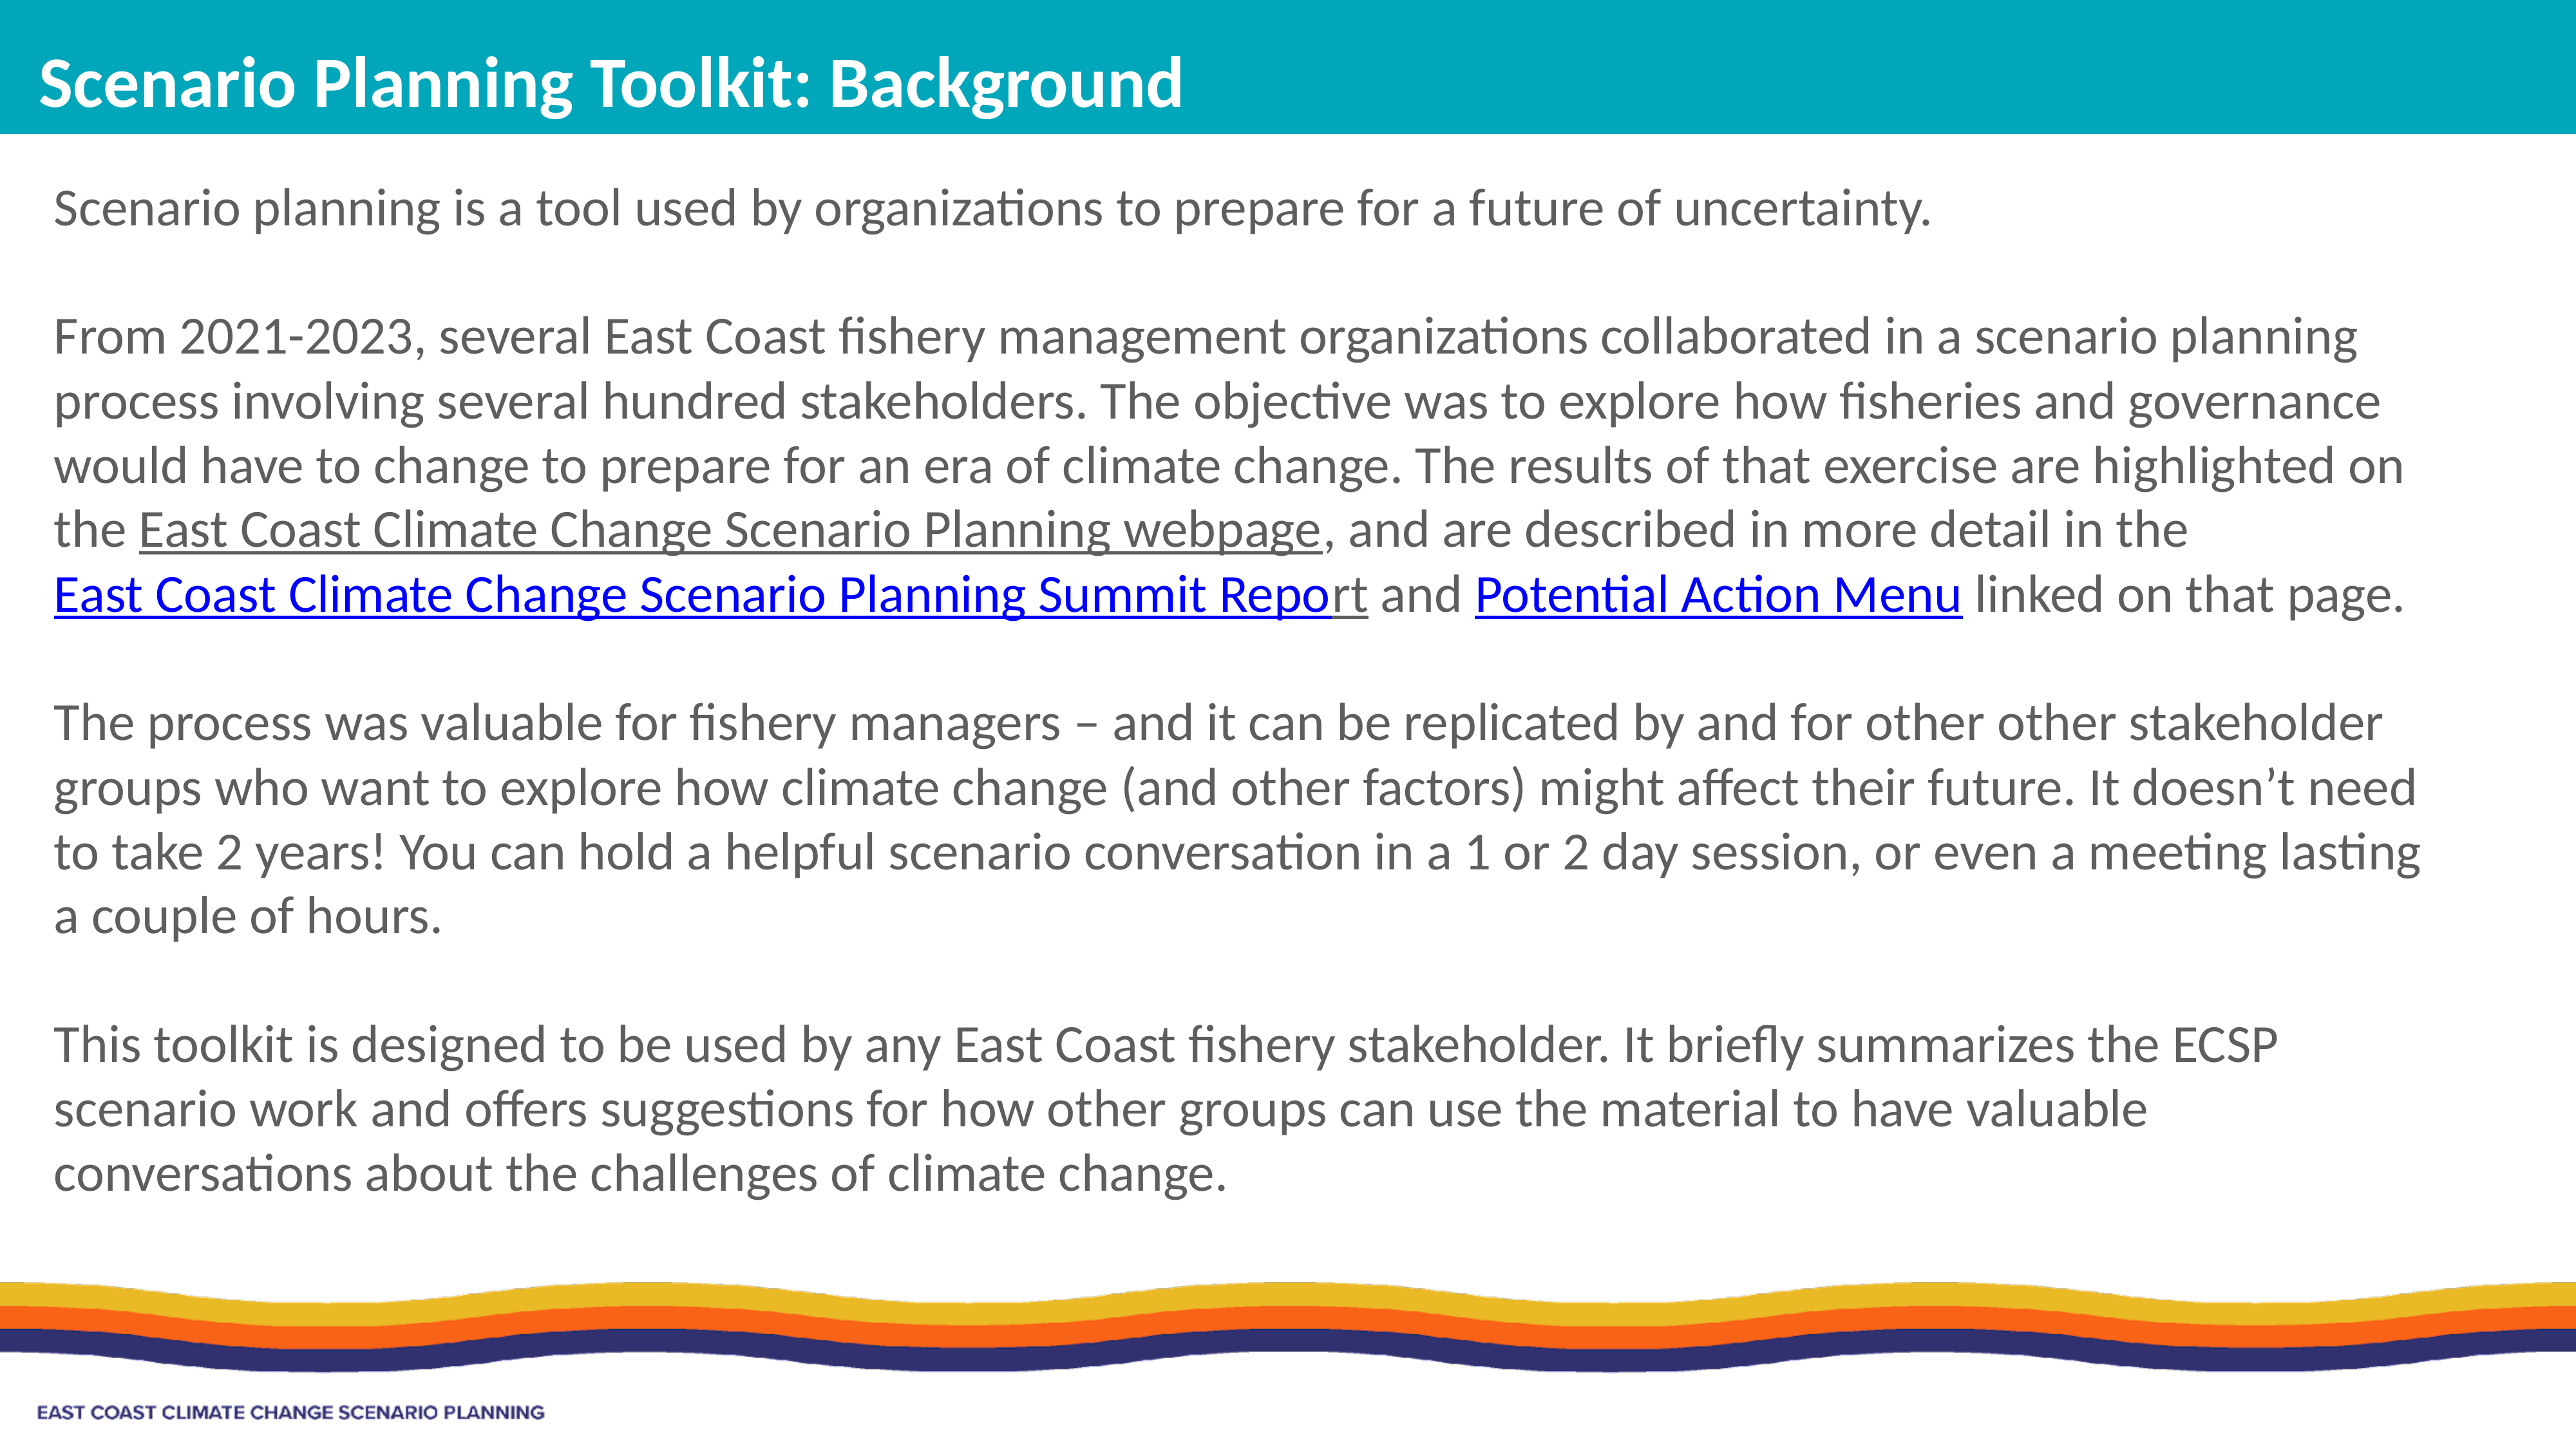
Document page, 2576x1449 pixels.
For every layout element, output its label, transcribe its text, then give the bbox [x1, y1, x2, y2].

picture [0, 1145, 2576, 1449]
text_box Scenario planning is a tool used by organizations to prepare for a future of uncertainty. From 2021-2023, several East Coast fishery management organizations collaborated in a scenario planning process involving several hundred stakeholders. The objective was to explore how fisheries and governance would have to change to prepare for an era of climate change. The results of that exercise are highlighted on the East Coast Climate Change Scenario Planning webpage, and are described in more detail in the East Coast Climate Change Scenario Planning Summit Report and Potential Action Menu linked on that page. The process was valuable for fishery managers – and it can be replicated by and for other other stakeholder groups who want to explore how climate change (and other factors) might affect their future. It doesn’t need to take 2 years! You can hold a helpful scenario conversation in a 1 or 2 day session, or even a meeting lasting a couple of hours. This toolkit is designed to be used by any East Coast fishery stakeholder. It briefly summarizes the ECSP scenario work and offers suggestions for how other groups can use the material to have valuable conversations about the challenges of climate change. [48, 166, 2432, 1336]
text_box Scenario Planning Toolkit: Background [33, 29, 1726, 127]
